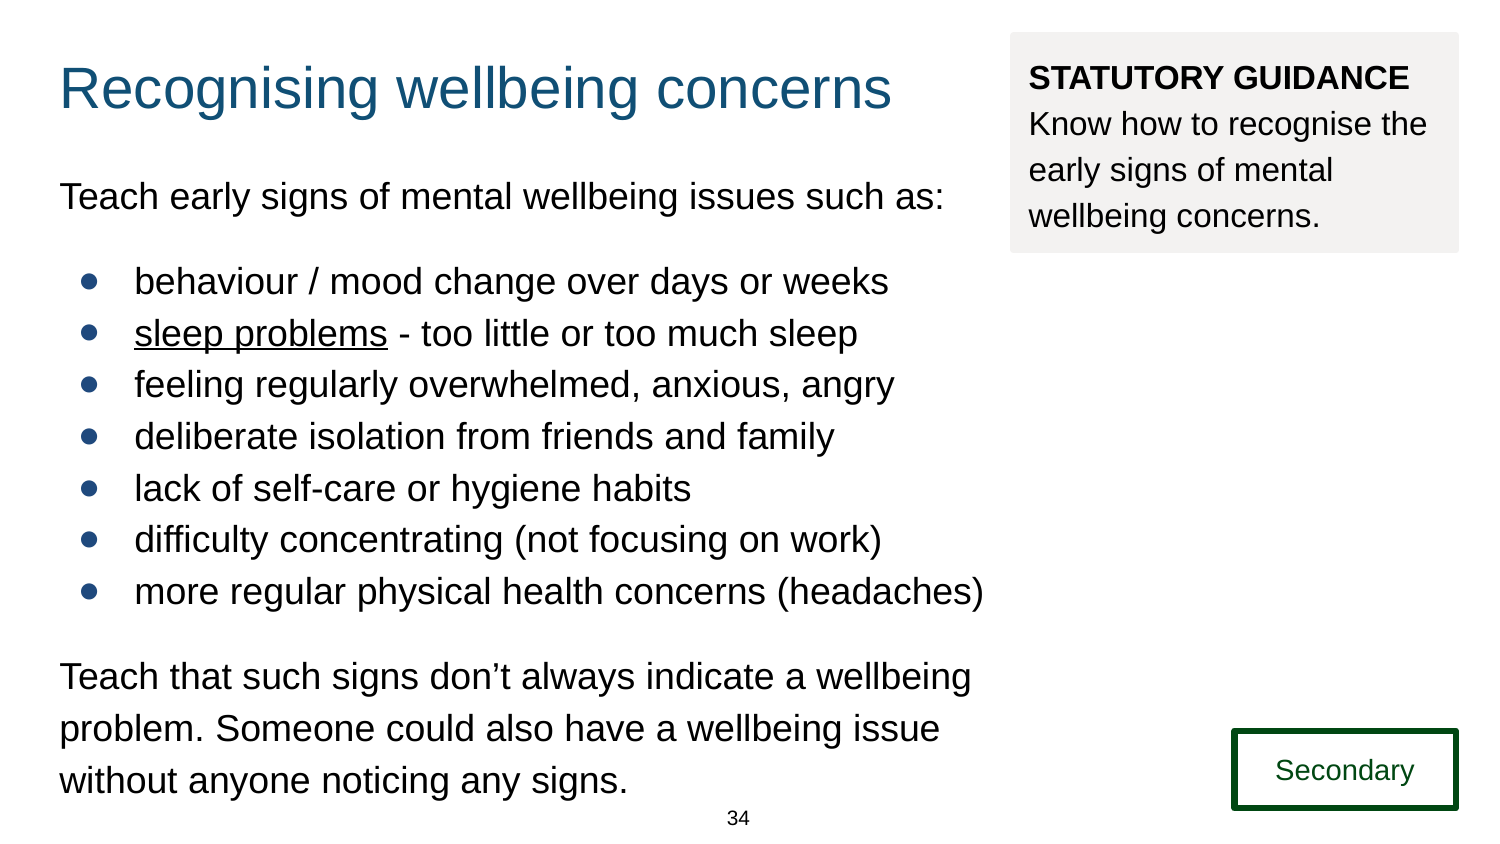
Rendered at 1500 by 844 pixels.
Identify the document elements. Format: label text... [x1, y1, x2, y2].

list STATUTORY GUIDANCE Know how to recognise the early signs of mental wellbeing concerns. [1013, 35, 1456, 251]
slide_number 34 [689, 789, 765, 844]
subtitle Secondary [1234, 730, 1456, 809]
title Recognising wellbeing concerns [44, 35, 1013, 130]
list Teach early signs of mental wellbeing issues such as: behaviour / mood change over days or weeks sleep problems - too little or too much sleep feeling regularly overwhelmed, anxious, angry deliberate isolation from friends and family lack of self-care or hygiene habits difficulty concentrating (not focusing on work) more regular physical health concerns (headaches) Teach that such signs don’t always indicate a wellbeing problem. Someone could also have a wellbeing issue without anyone noticing any signs. [44, 150, 1014, 769]
